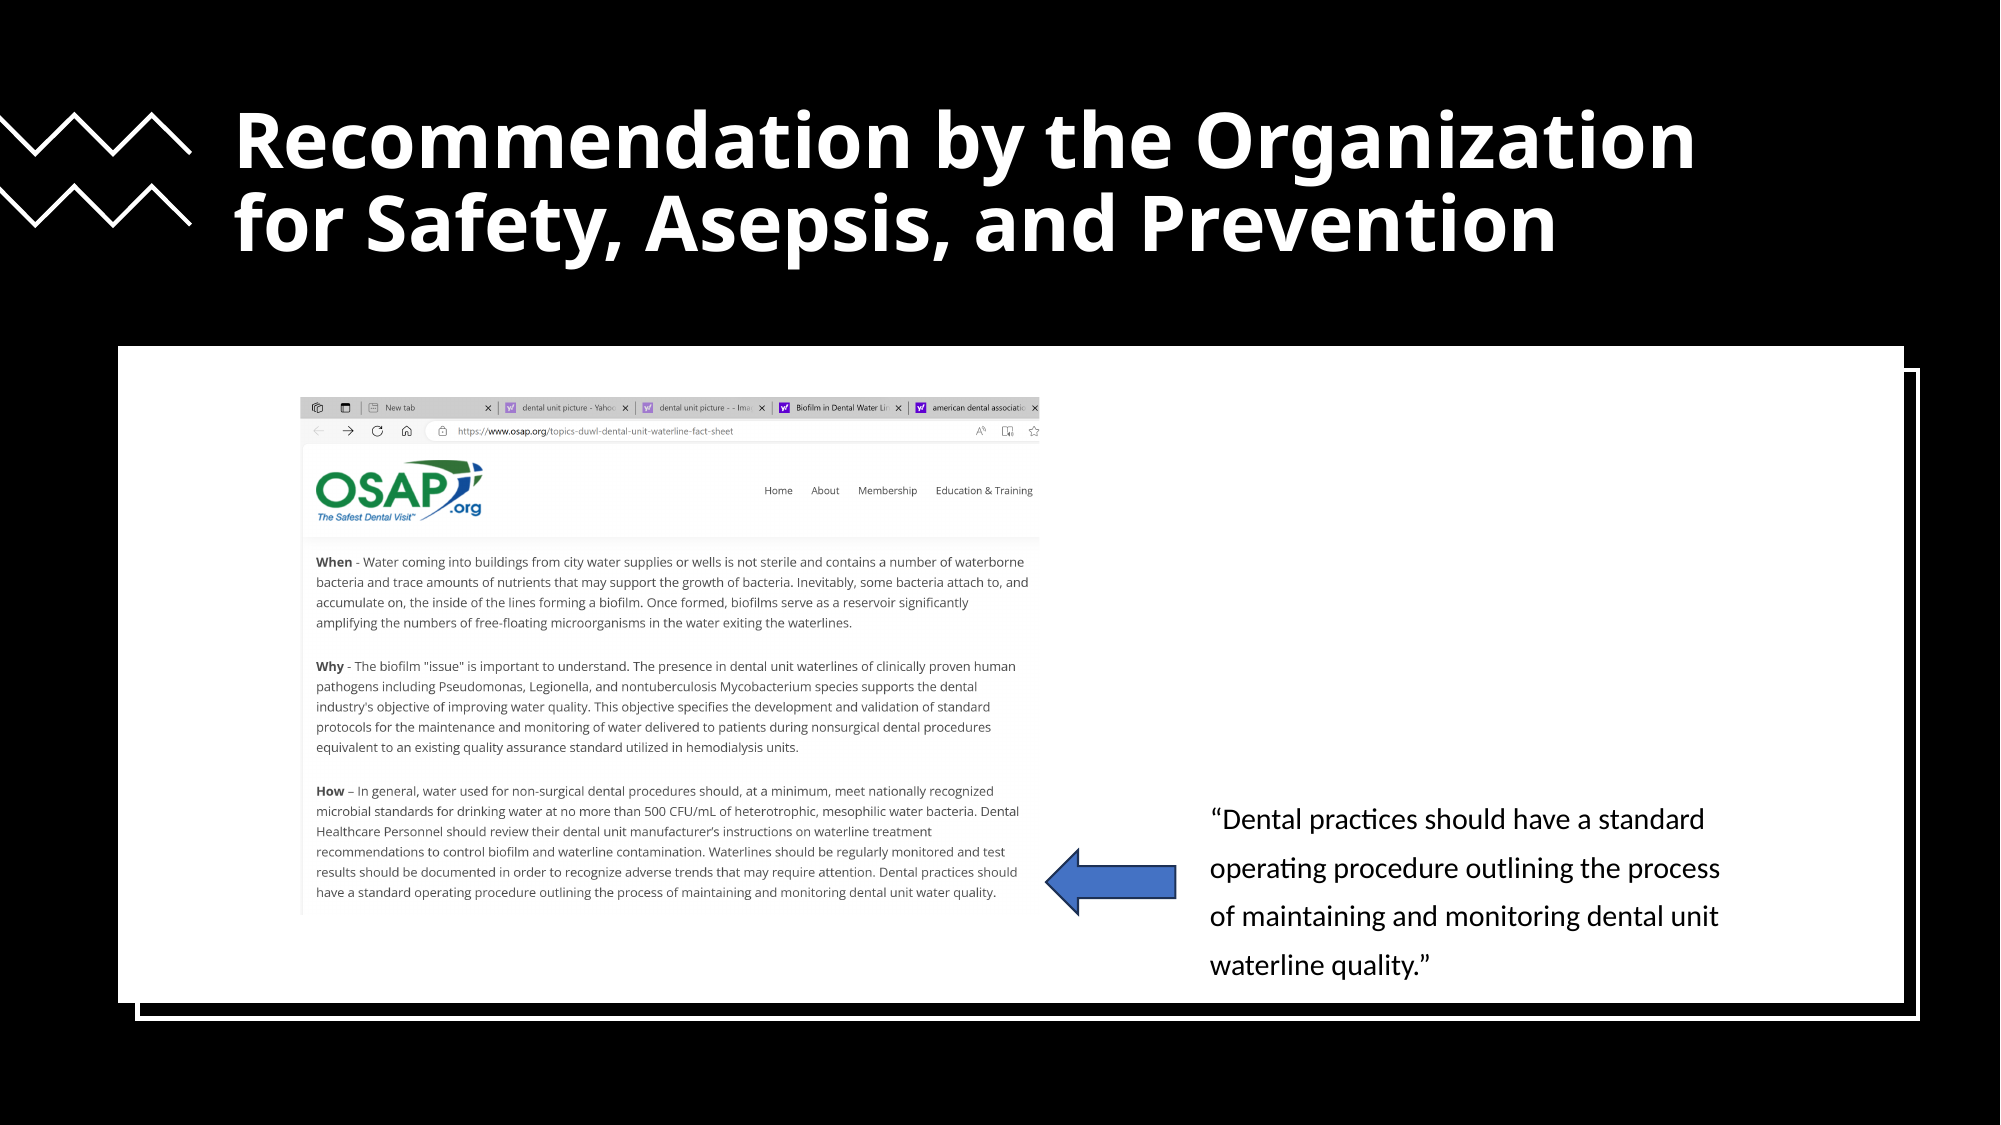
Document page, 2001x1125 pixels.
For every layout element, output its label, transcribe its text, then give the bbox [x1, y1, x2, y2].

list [300, 397, 1040, 915]
text_box [119, 348, 1902, 1002]
text_box [136, 369, 1919, 1020]
text_box [1044, 847, 1177, 917]
text_box [0, 0, 2000, 1125]
text_box [0, 181, 194, 230]
text_box [0, 110, 194, 159]
title Recommendation by the Organization for Safety, Asepsis, and Prevention [218, 92, 1818, 278]
text_box “Dental practices should have a standard operating procedure outlining the process of maintaining and monitoring dental unit waterline quality.” [1195, 792, 1736, 989]
